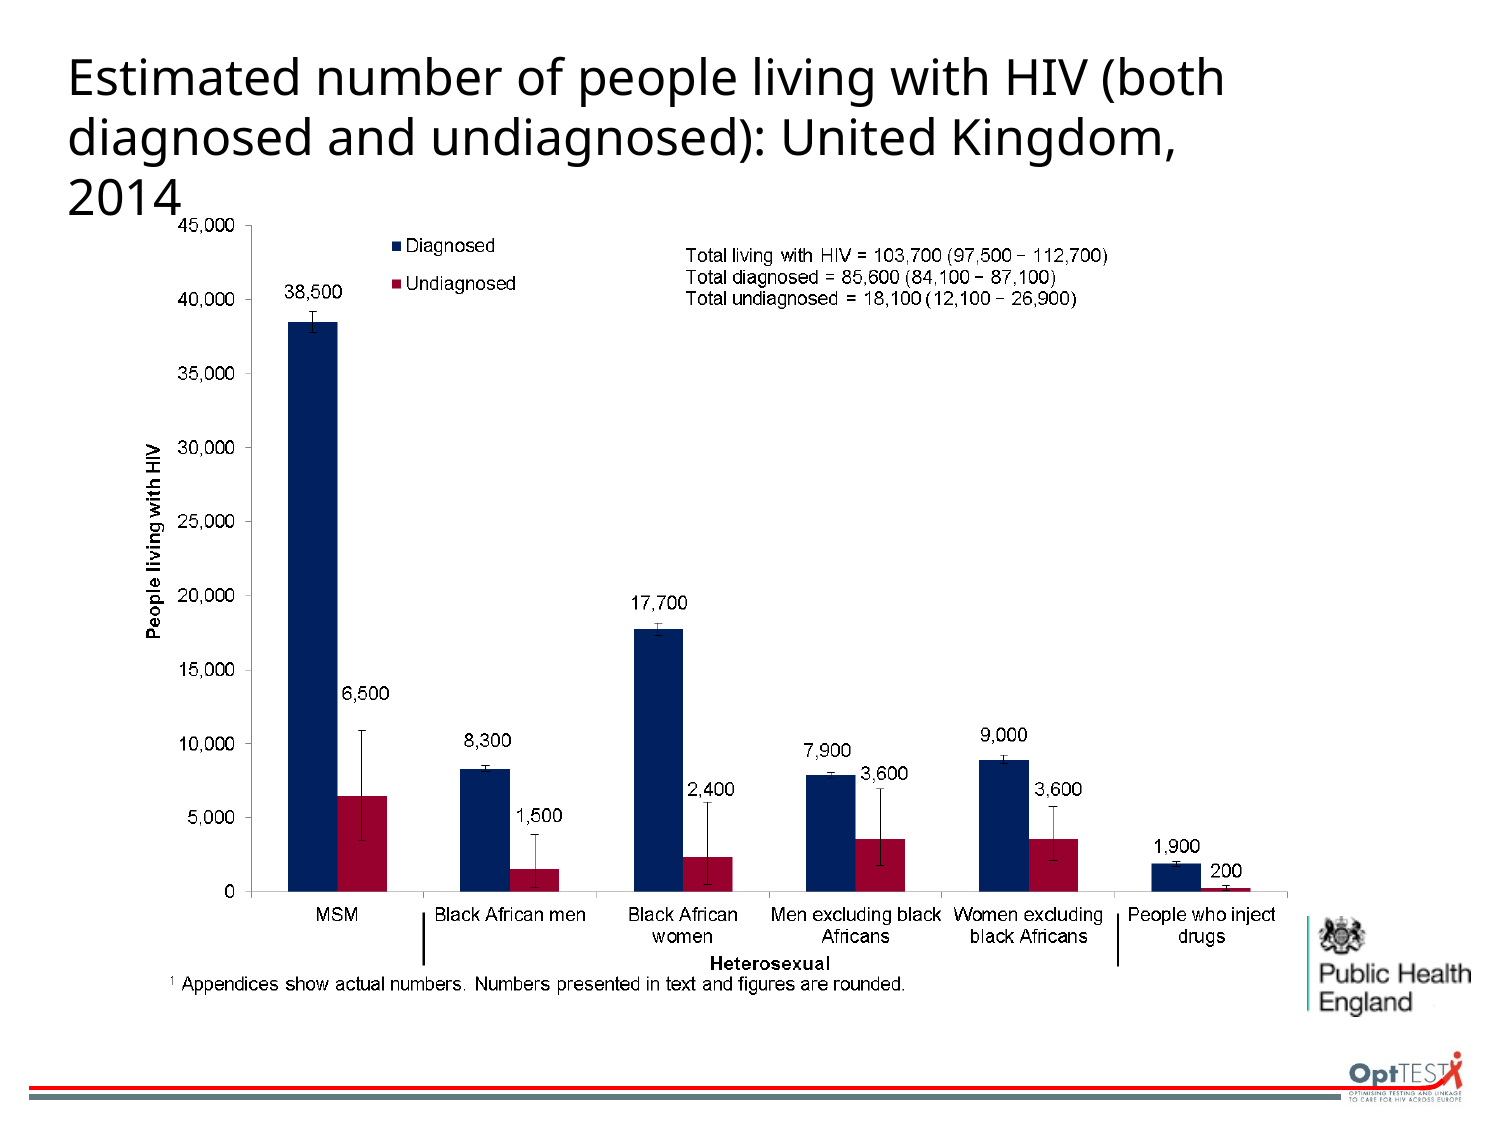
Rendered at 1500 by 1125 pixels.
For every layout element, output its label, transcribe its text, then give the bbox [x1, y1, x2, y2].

text_box Estimated number of people living with HIV (both diagnosed and undiagnosed): United Kingdom, 2014 [53, 37, 1283, 233]
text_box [29, 1046, 1488, 1109]
picture [1307, 916, 1471, 1018]
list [135, 190, 1312, 1006]
